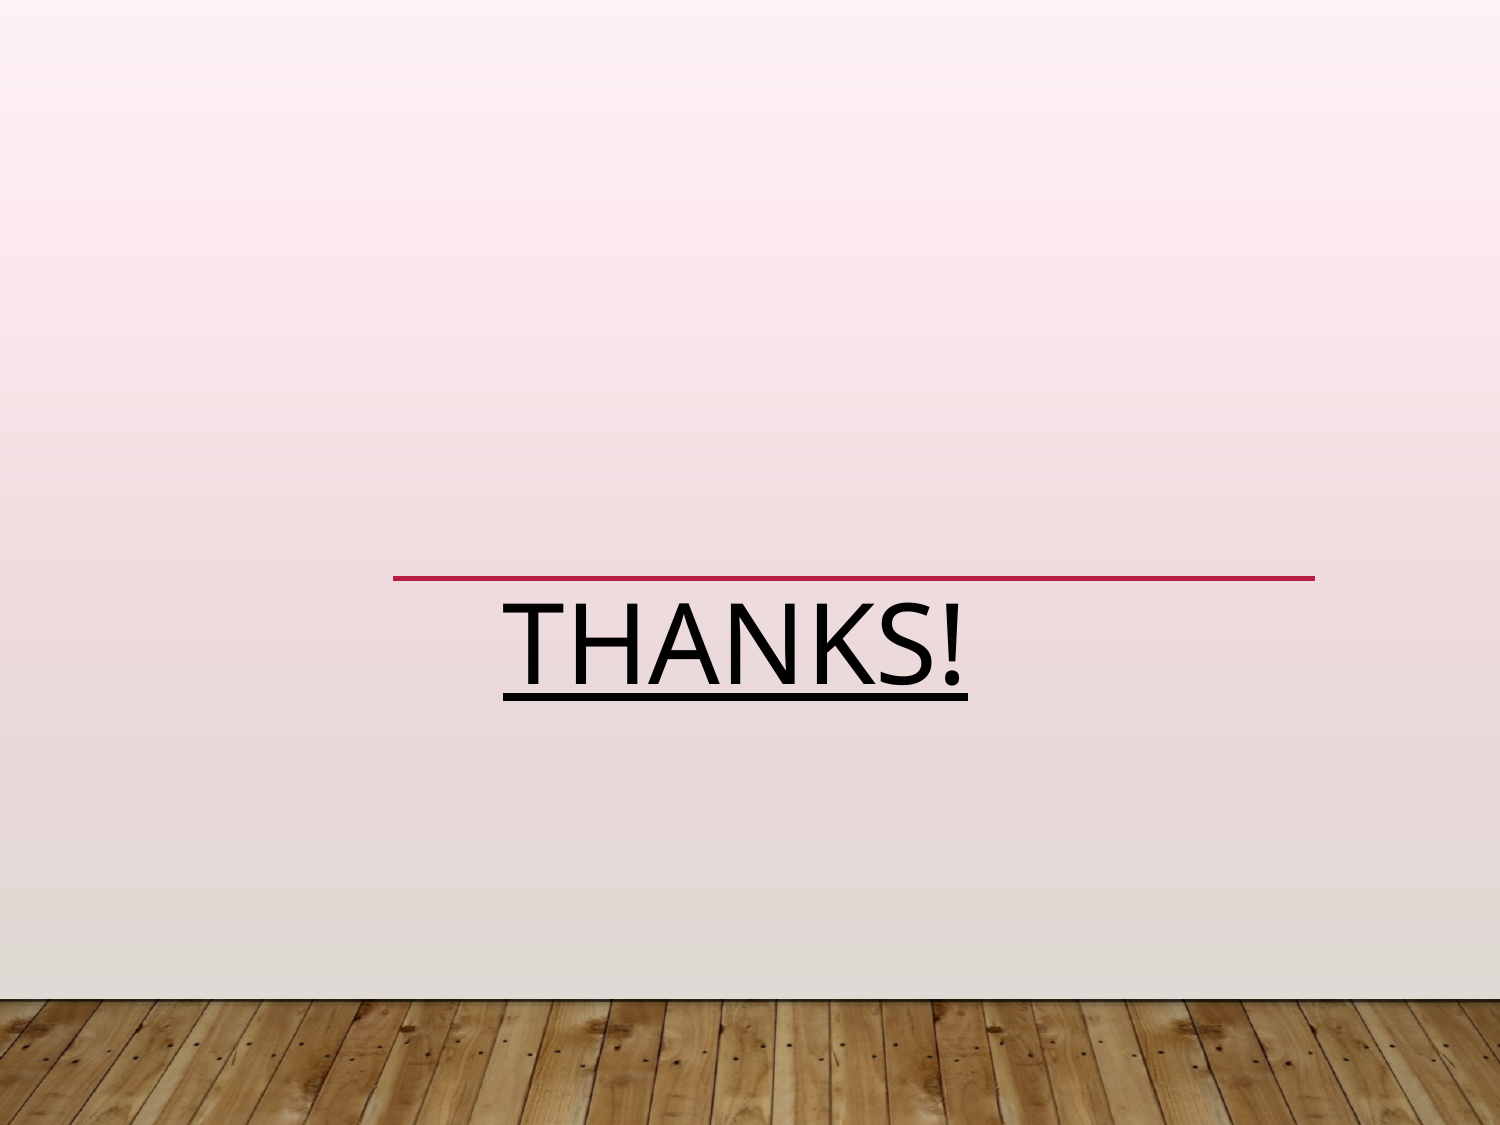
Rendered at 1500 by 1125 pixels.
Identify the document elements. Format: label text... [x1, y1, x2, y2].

picture [0, 999, 1500, 1125]
title Thanks! [112, 349, 1388, 713]
